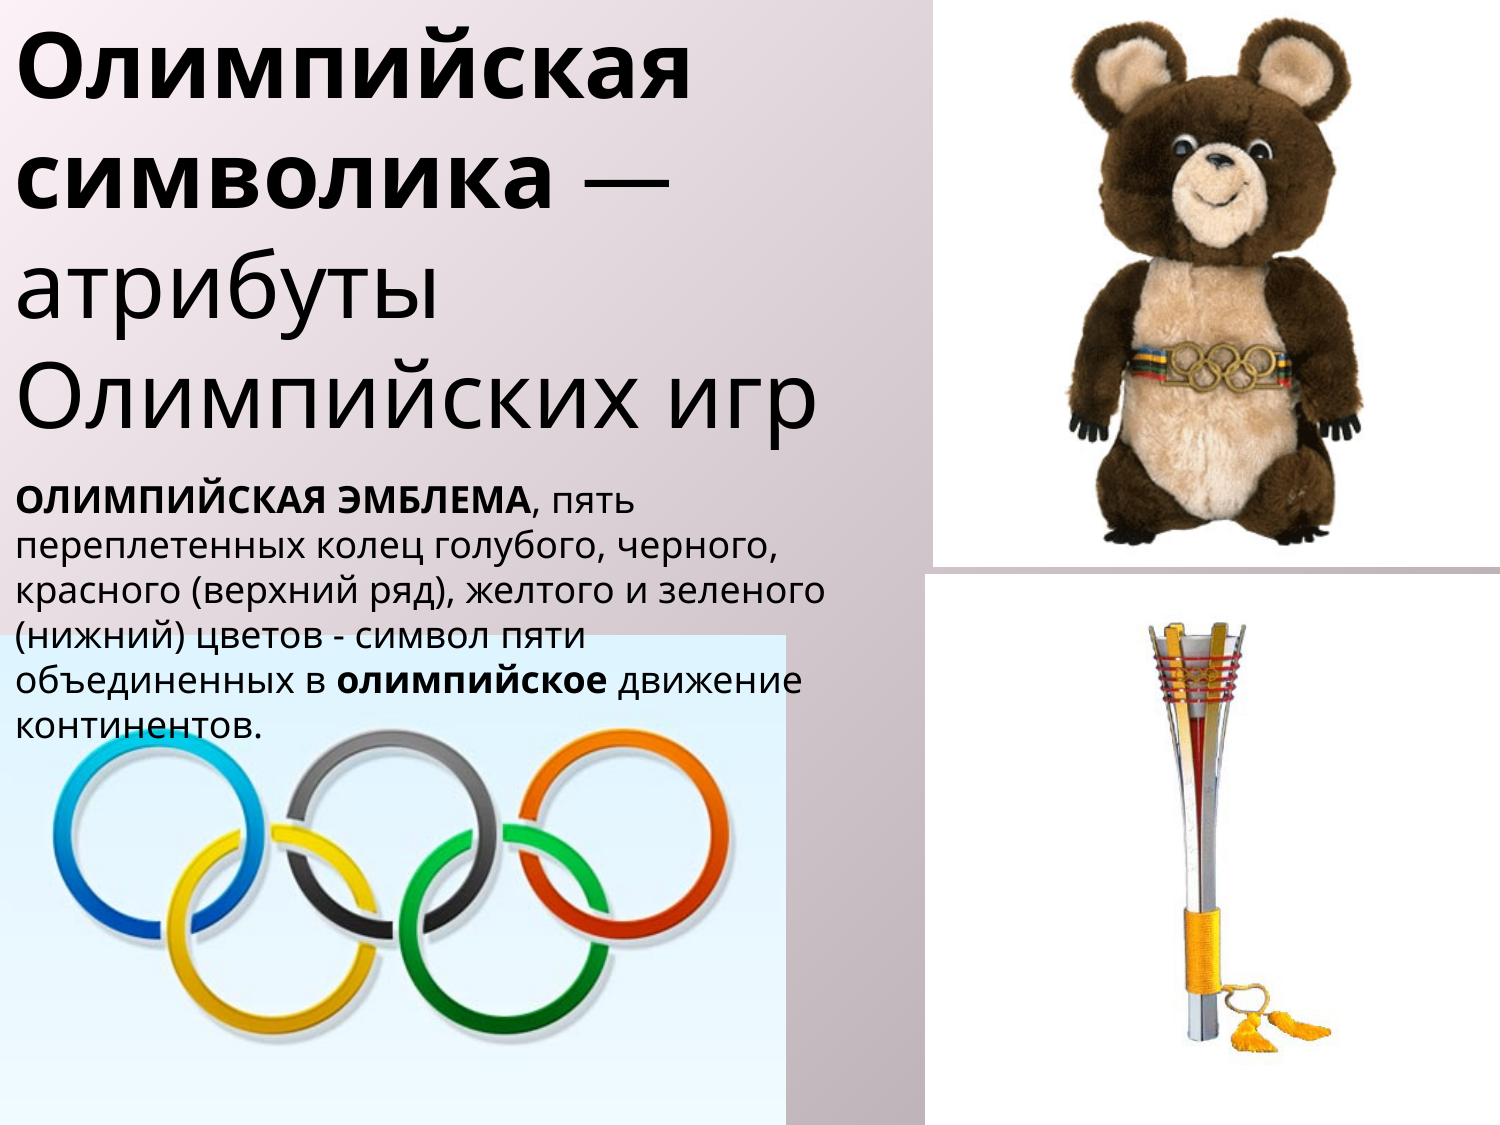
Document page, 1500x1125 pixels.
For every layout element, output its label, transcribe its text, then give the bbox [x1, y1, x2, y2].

picture [933, 0, 1500, 567]
picture [925, 574, 1500, 1125]
text_box ОЛИМПИЙСКАЯ ЭМБЛЕМА, пять переплетенных колец голубого, черного, красного (верхний ряд), желтого и зеленого (нижний) цветов - символ пяти объединенных в олимпийское движение континентов. [0, 468, 868, 754]
picture [0, 635, 786, 1125]
text_box Олимпийская символика — атрибуты Олимпийских игр [0, 0, 914, 455]
